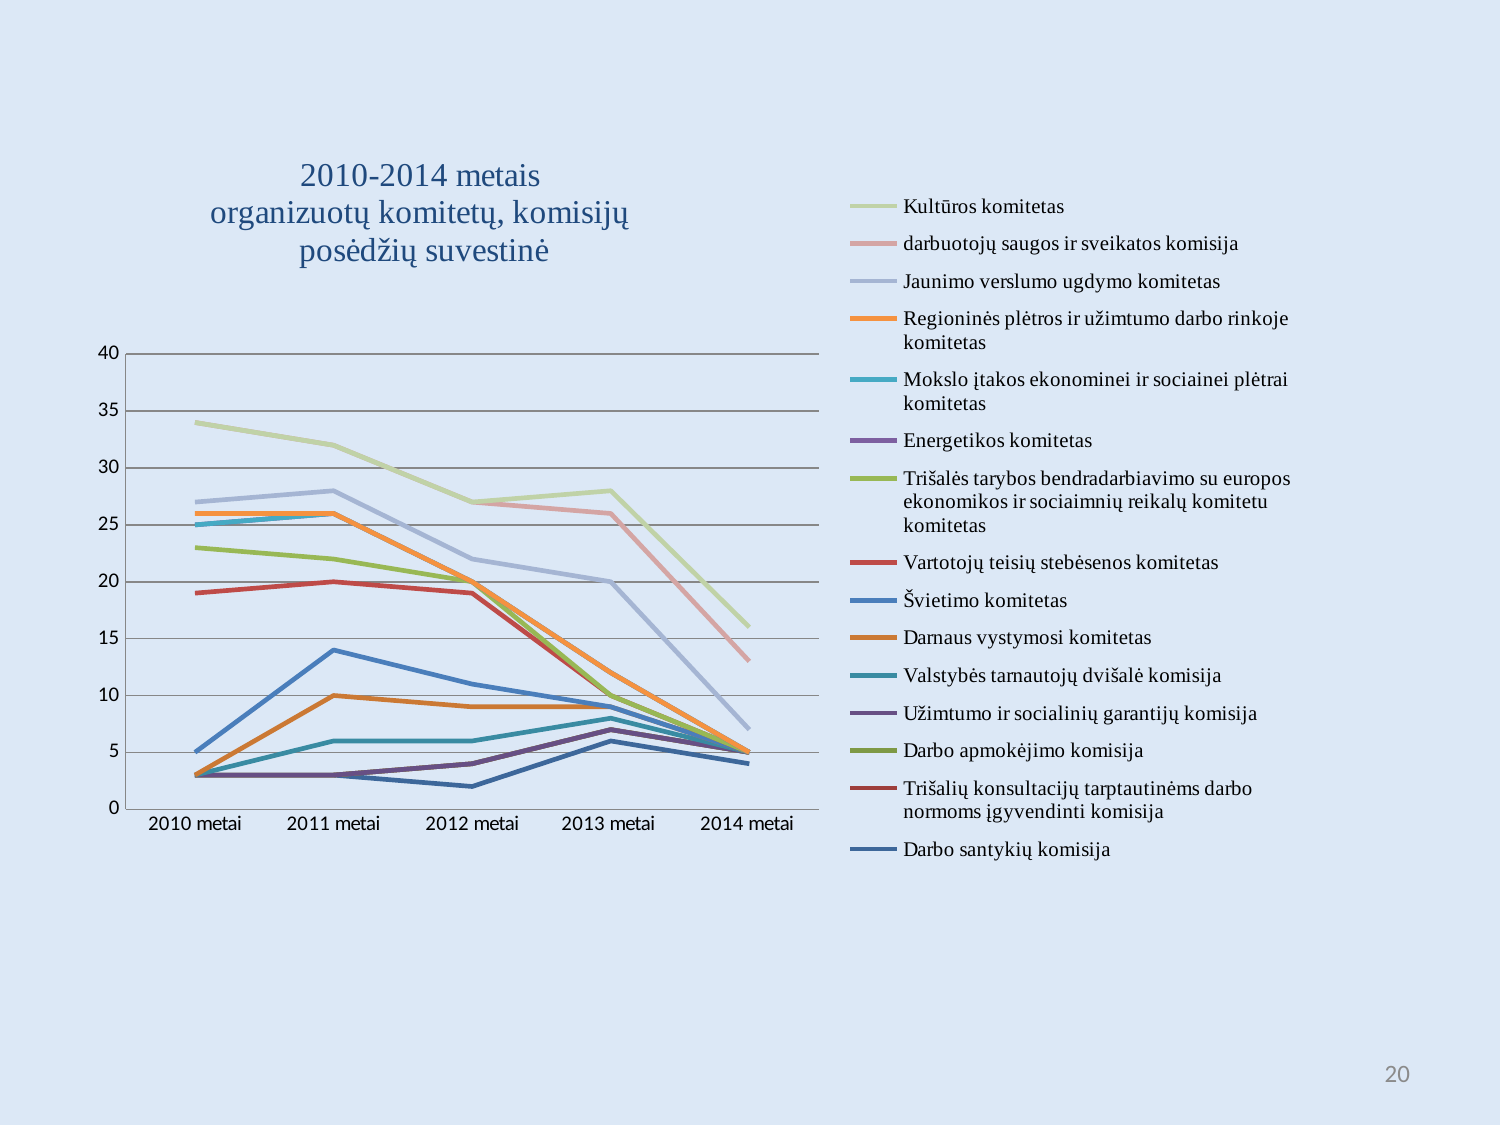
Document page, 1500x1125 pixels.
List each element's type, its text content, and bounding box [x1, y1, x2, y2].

slide_number 20 [1074, 1042, 1425, 1103]
chart [76, 130, 1412, 1059]
